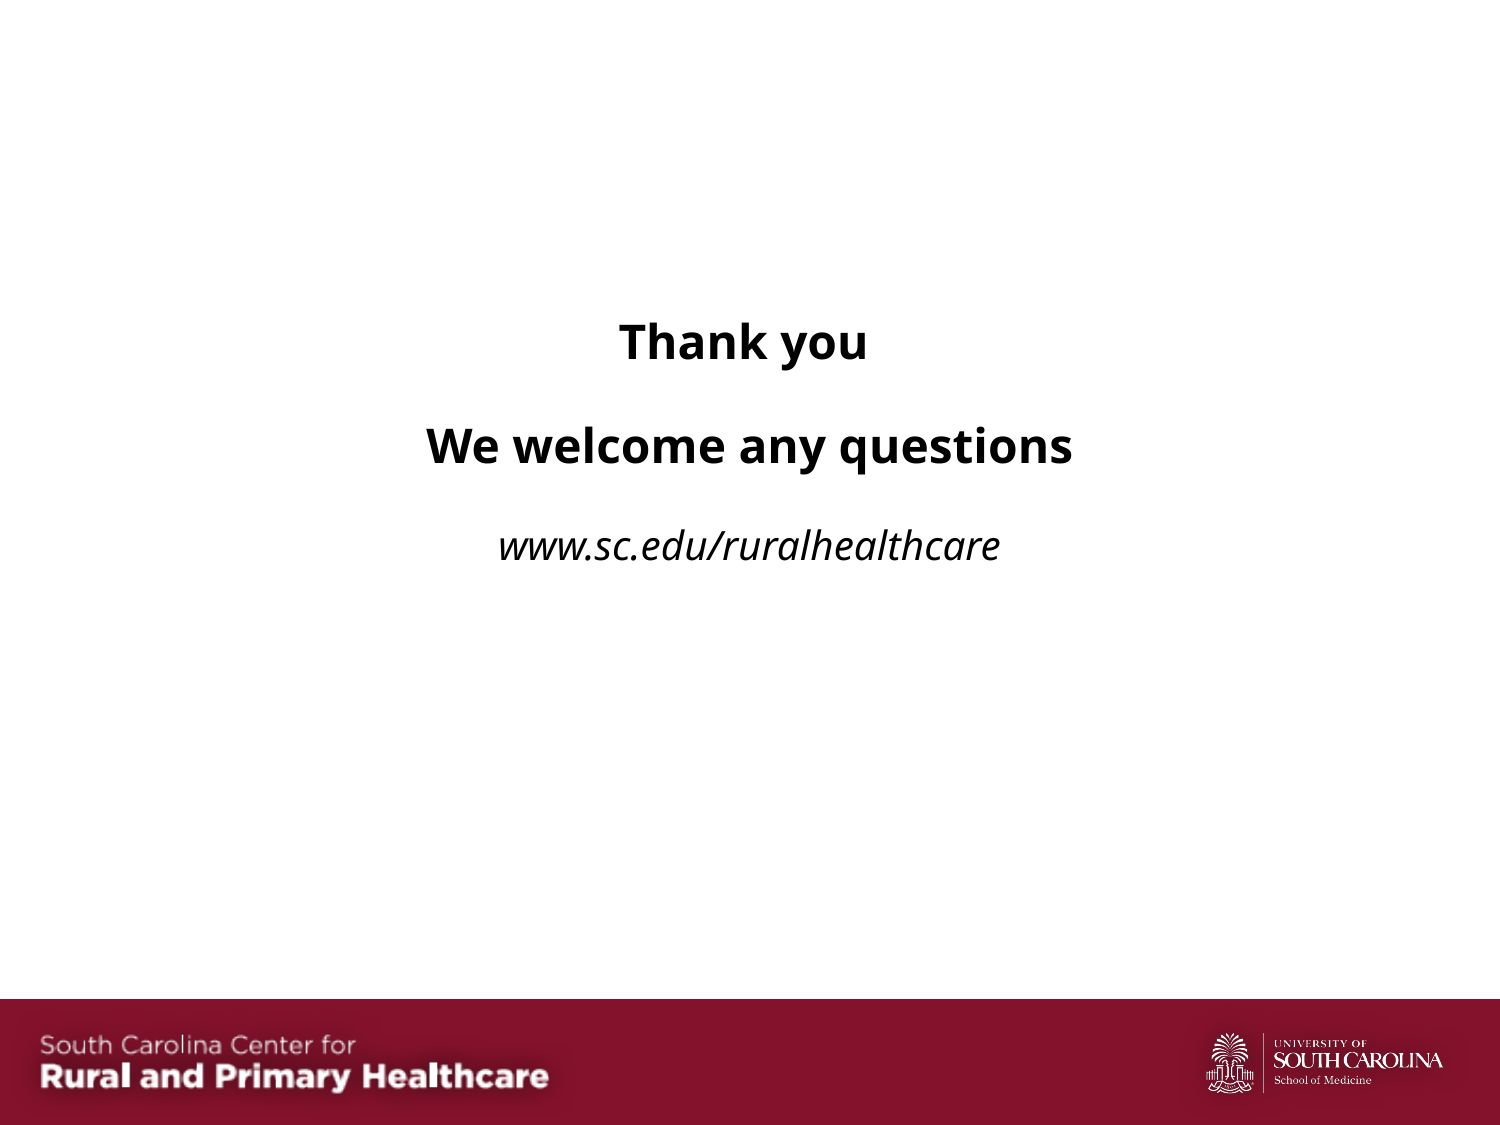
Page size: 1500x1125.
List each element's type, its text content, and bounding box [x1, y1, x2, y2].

title Thank you We welcome any questions www.sc.edu/ruralhealthcare [103, 310, 1397, 577]
